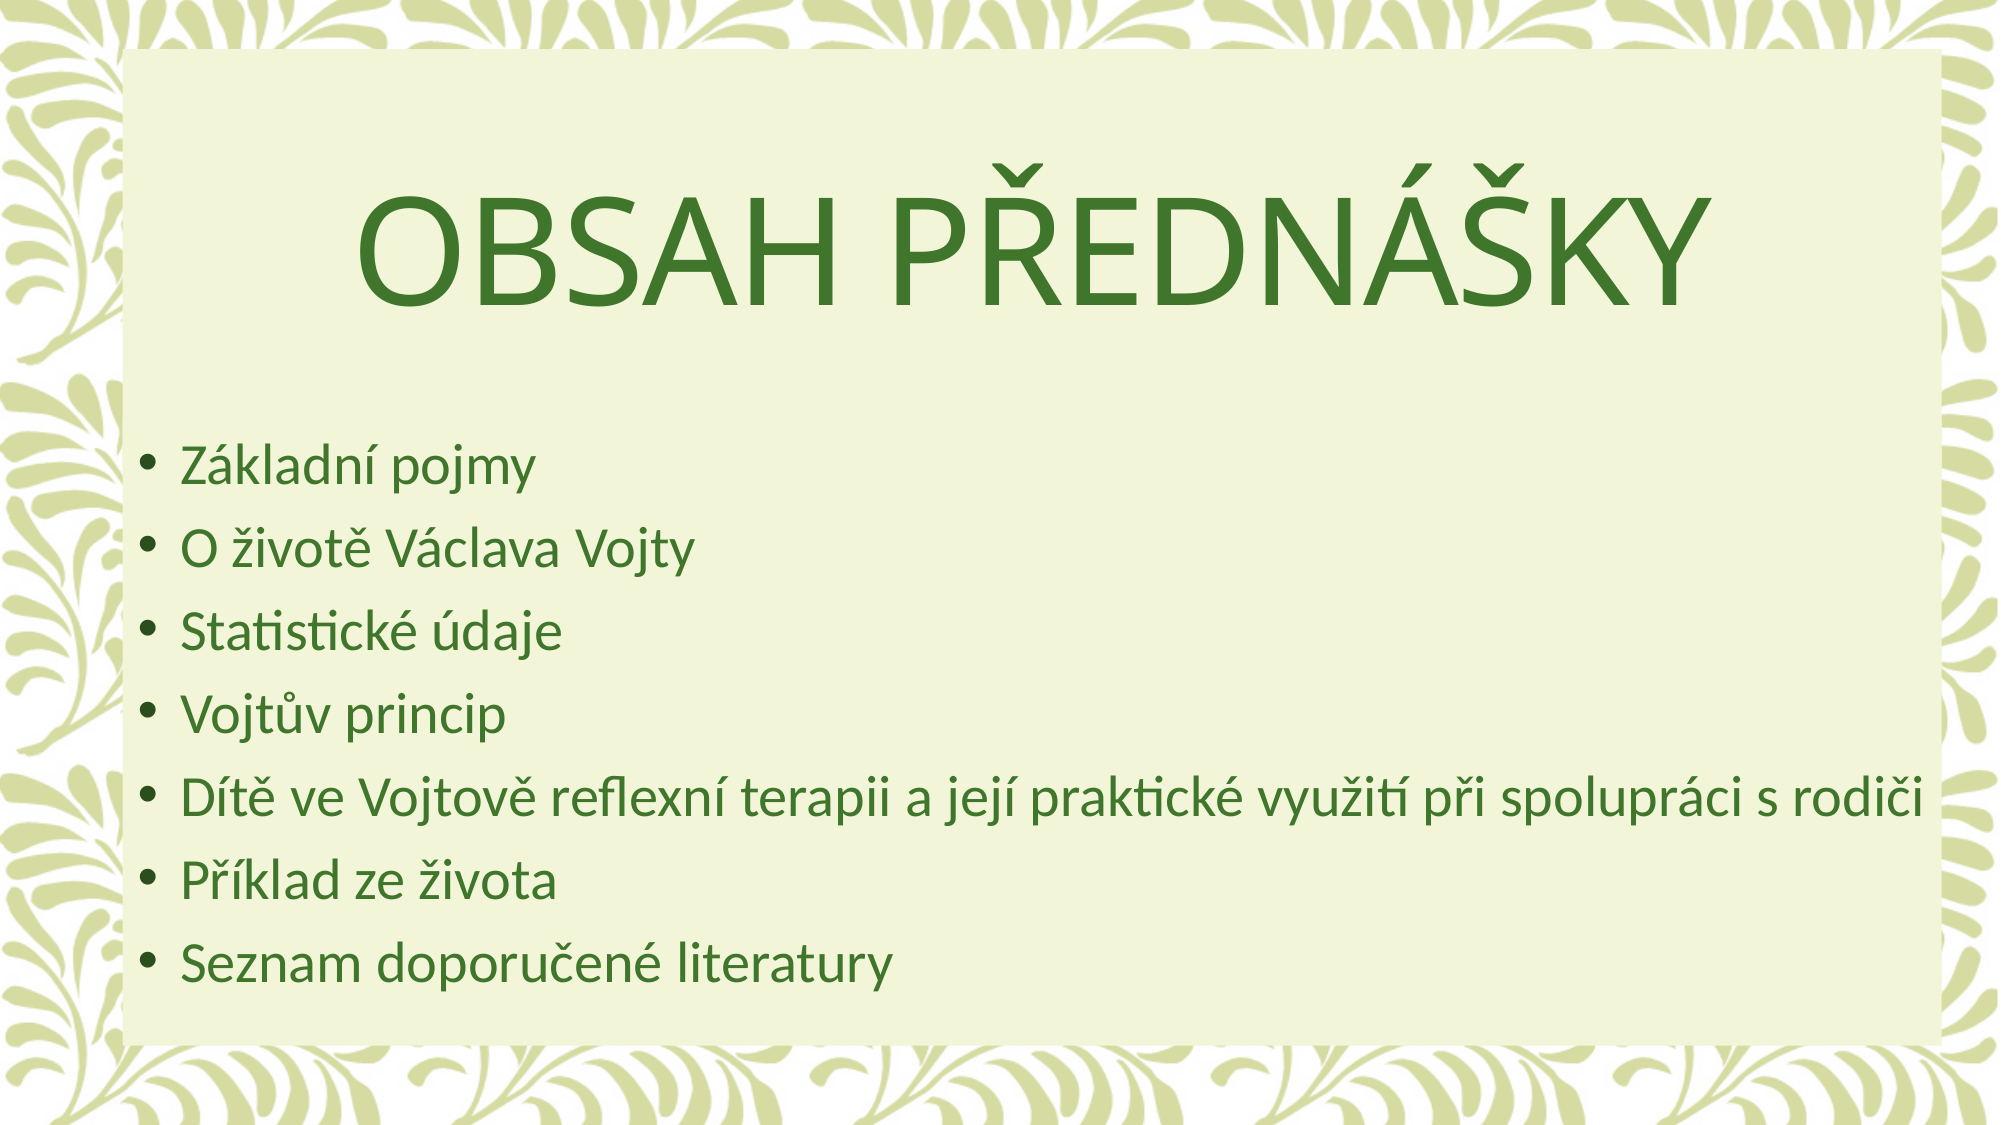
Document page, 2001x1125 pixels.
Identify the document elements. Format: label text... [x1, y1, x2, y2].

list Základní pojmy O životě Václava Vojty Statistické údaje Vojtův princip Dítě ve Vojtově reflexní terapii a její praktické využití při spolupráci s rodiči Příklad ze života Seznam doporučené literatury [122, 418, 1942, 1046]
title Obsah Přednášky [122, 49, 1942, 418]
